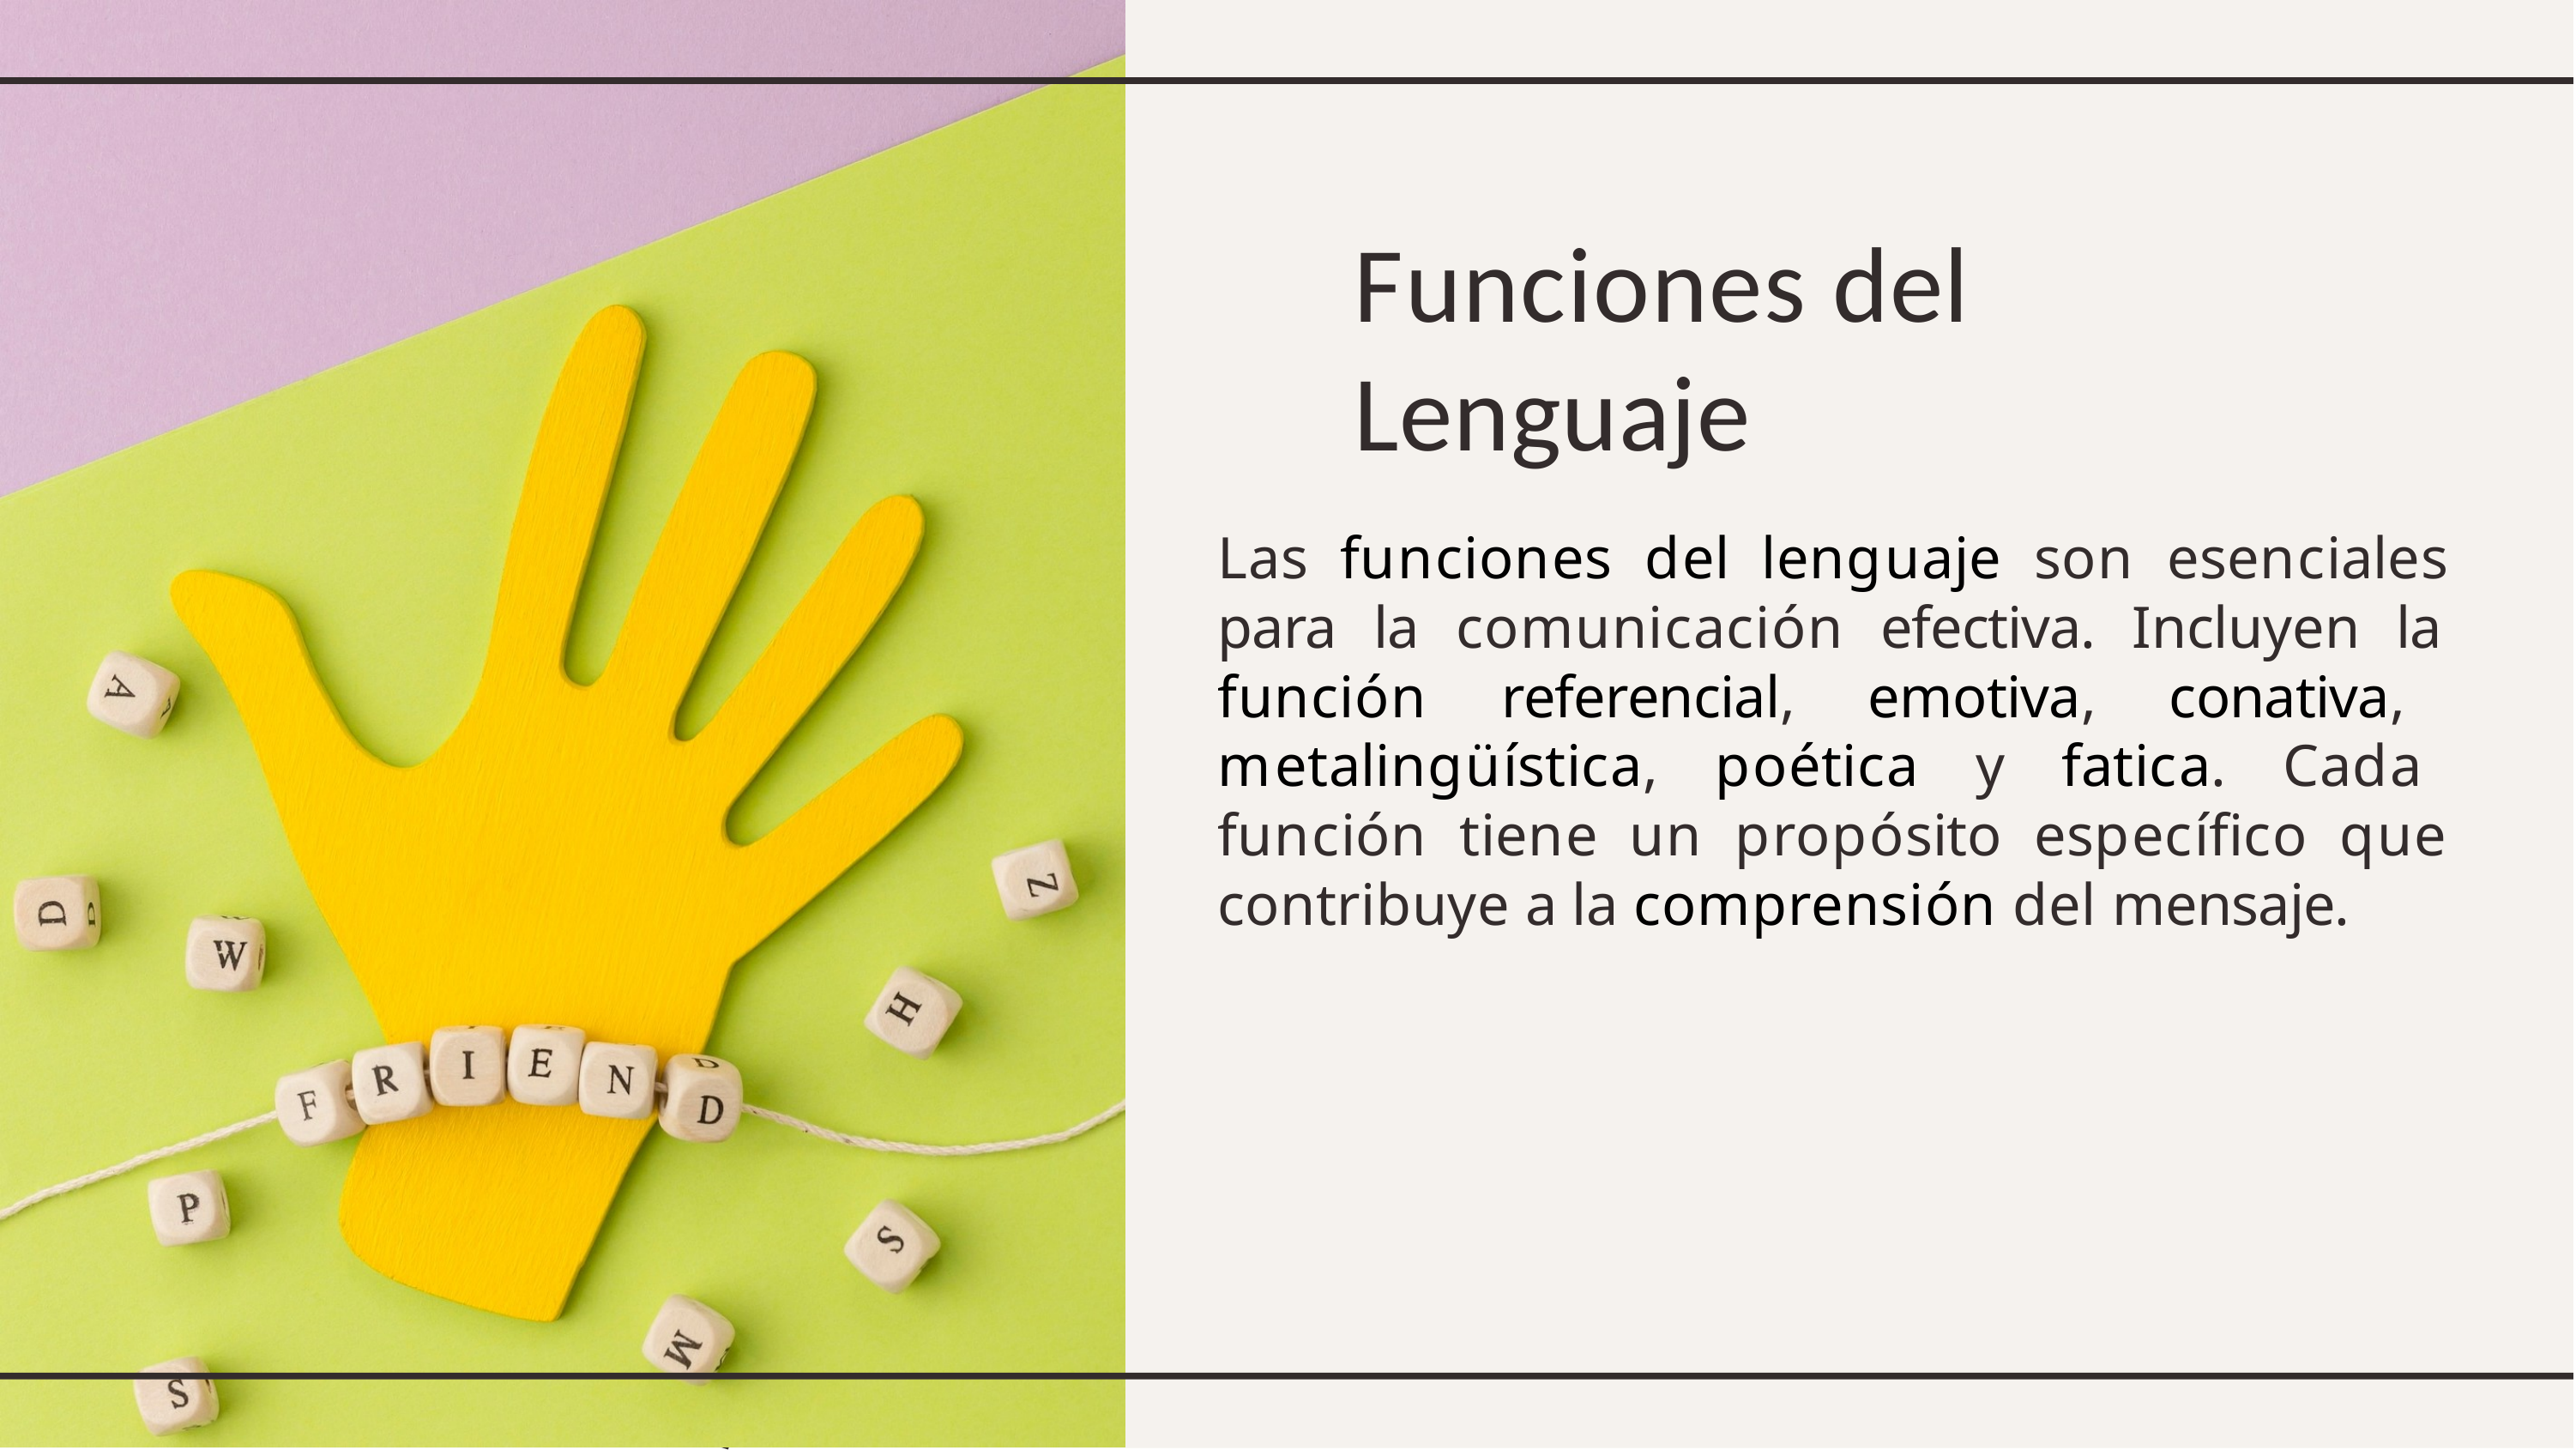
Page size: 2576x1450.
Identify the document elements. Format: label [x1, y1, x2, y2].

text_box [0, 0, 2574, 1450]
